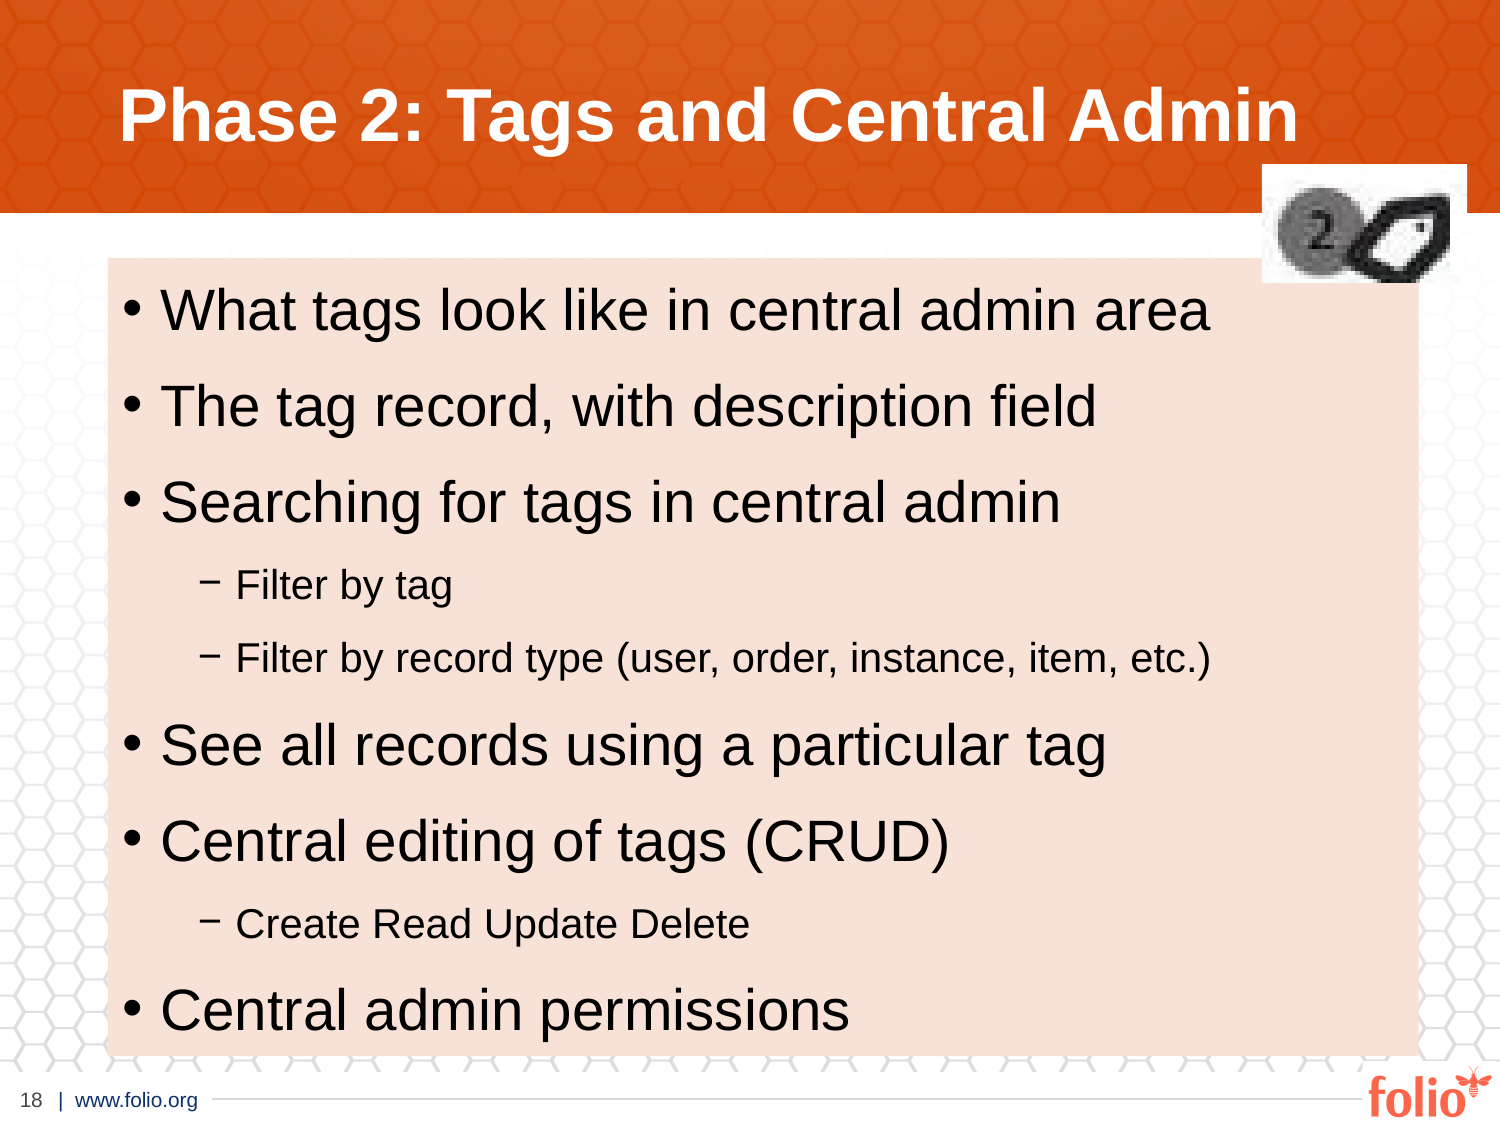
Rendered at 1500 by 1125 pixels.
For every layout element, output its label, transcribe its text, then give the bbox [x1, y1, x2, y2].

picture [0, 0, 1500, 1119]
title Phase 2: Tags and Central Admin [103, 31, 1397, 182]
list What tags look like in central admin area The tag record, with description field Searching for tags in central admin Filter by tag Filter by record type (user, order, instance, item, etc.) See all records using a particular tag Central editing of tags (CRUD) Create Read Update Delete Central admin permissions [107, 257, 1419, 1057]
